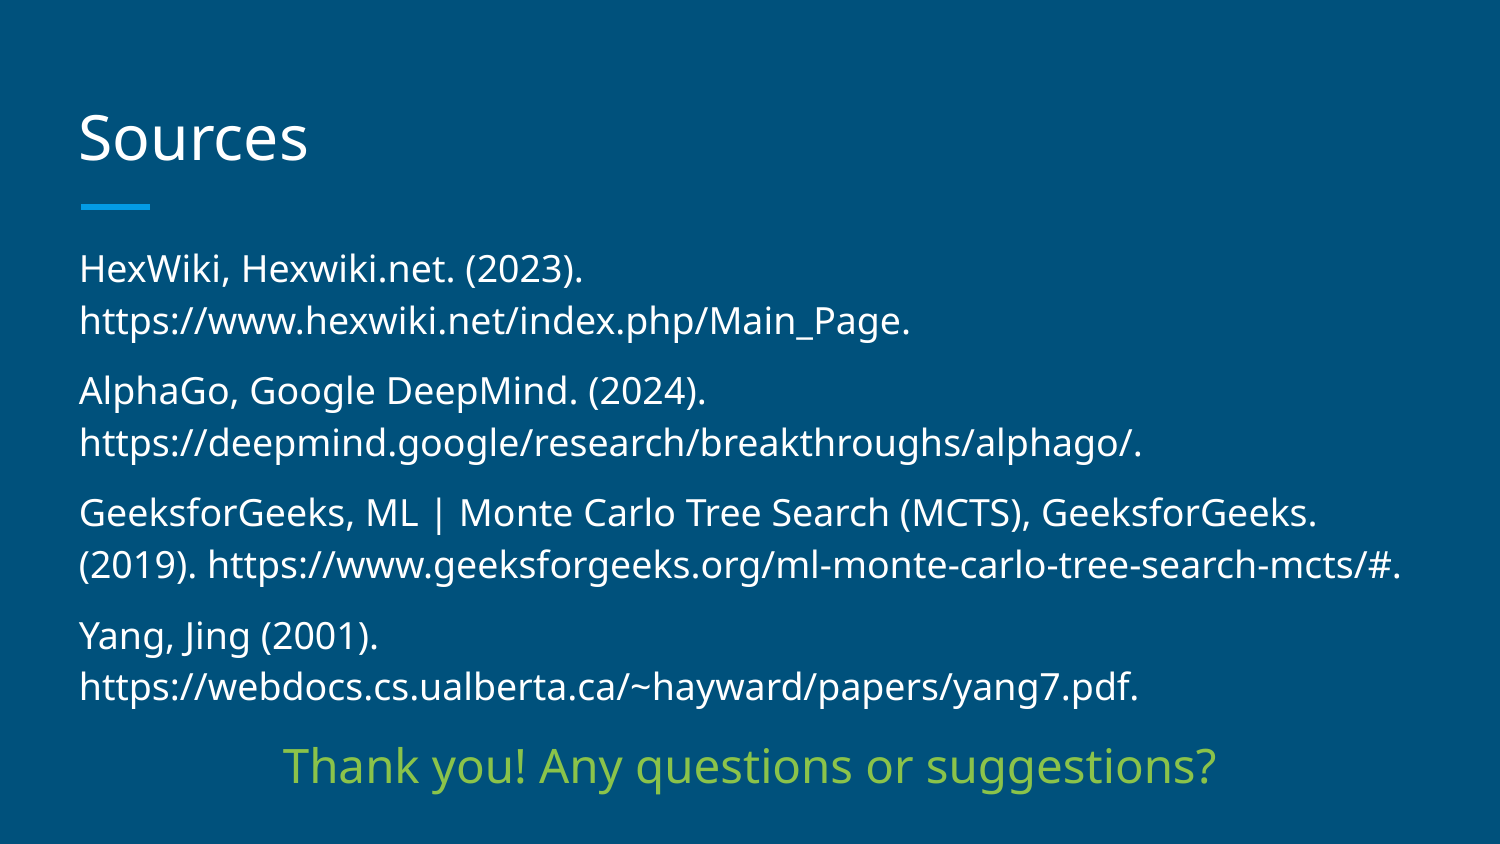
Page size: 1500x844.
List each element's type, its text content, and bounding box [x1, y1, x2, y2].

title Sources [63, 75, 1437, 188]
list HexWiki, Hexwiki.net. (2023). https://www.hexwiki.net/index.php/Main_Page. AlphaGo, Google DeepMind. (2024). https://deepmind.google/research/breakthroughs/alphago/. GeeksforGeeks, ML | Monte Carlo Tree Search (MCTS), GeeksforGeeks. (2019). https://www.geeksforgeeks.org/ml-monte-carlo-tree-search-mcts/#. Yang, Jing (2001). https://webdocs.cs.ualberta.ca/~hayward/papers/yang7.pdf. Thank you! Any questions or suggestions? [63, 223, 1437, 813]
